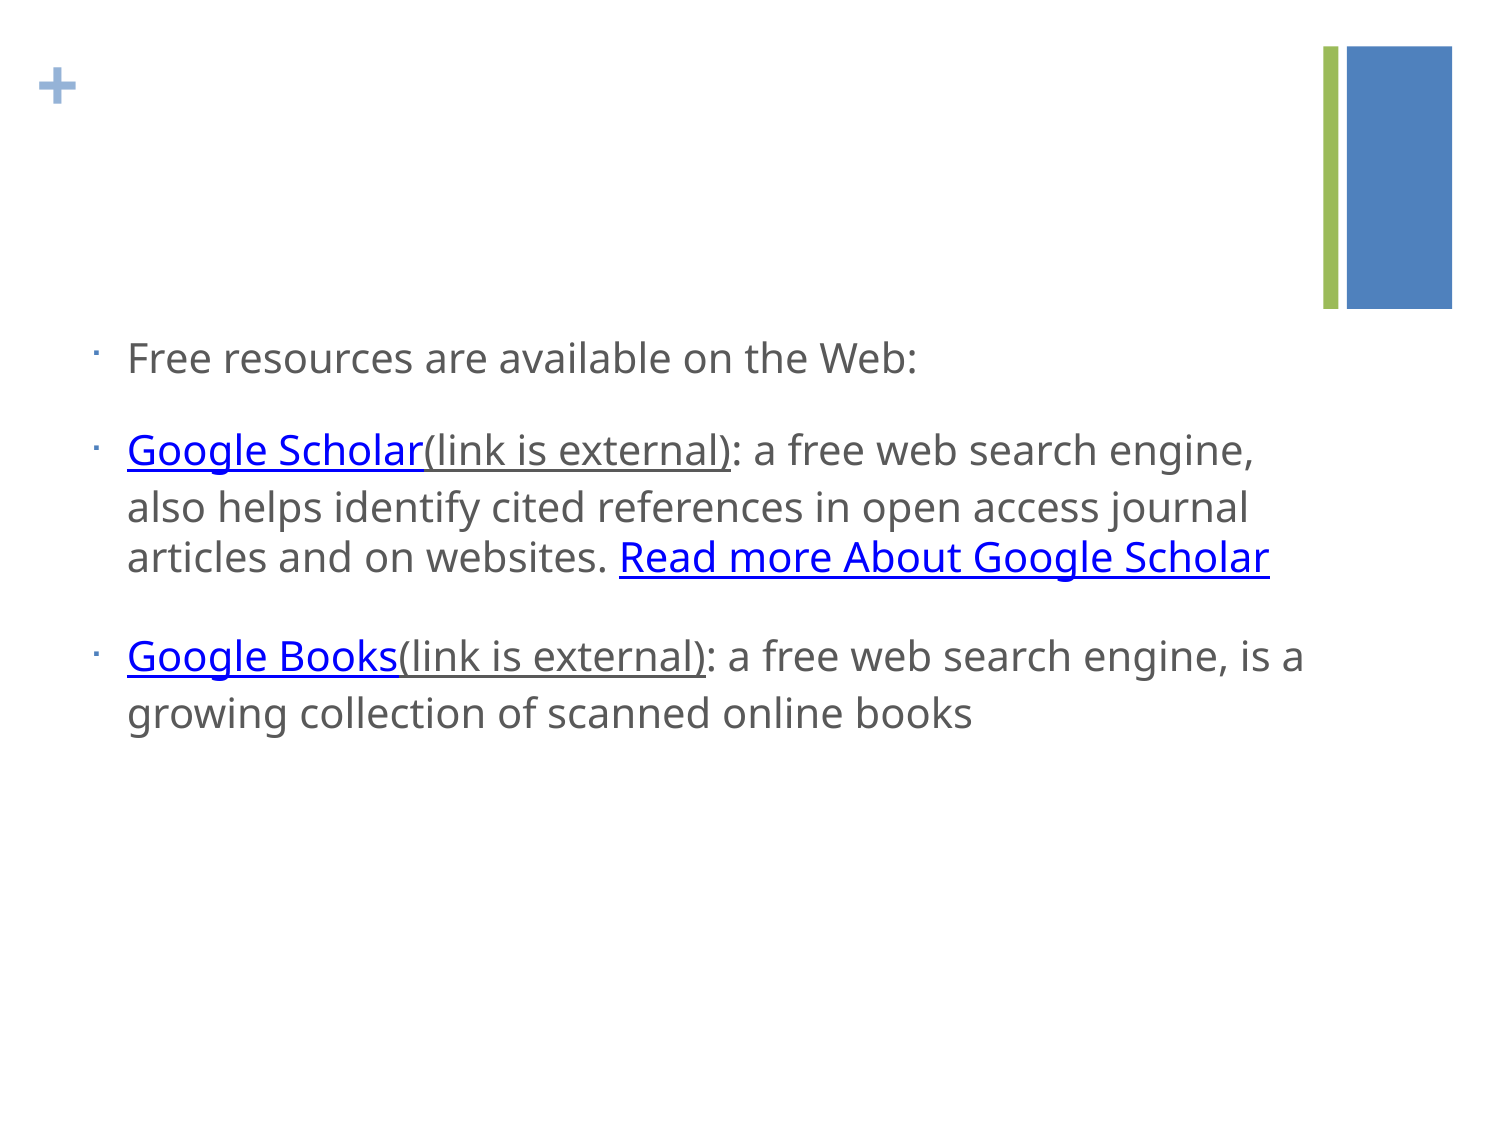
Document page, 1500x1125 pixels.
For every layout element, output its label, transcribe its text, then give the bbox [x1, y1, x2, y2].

list Free resources are available on the Web: Google Scholar(link is external): a free web search engine, also helps identify cited references in open access journal articles and on websites. Read more About Google Scholar Google Books(link is external): a free web search engine, is a growing collection of scanned online books [81, 324, 1322, 1125]
